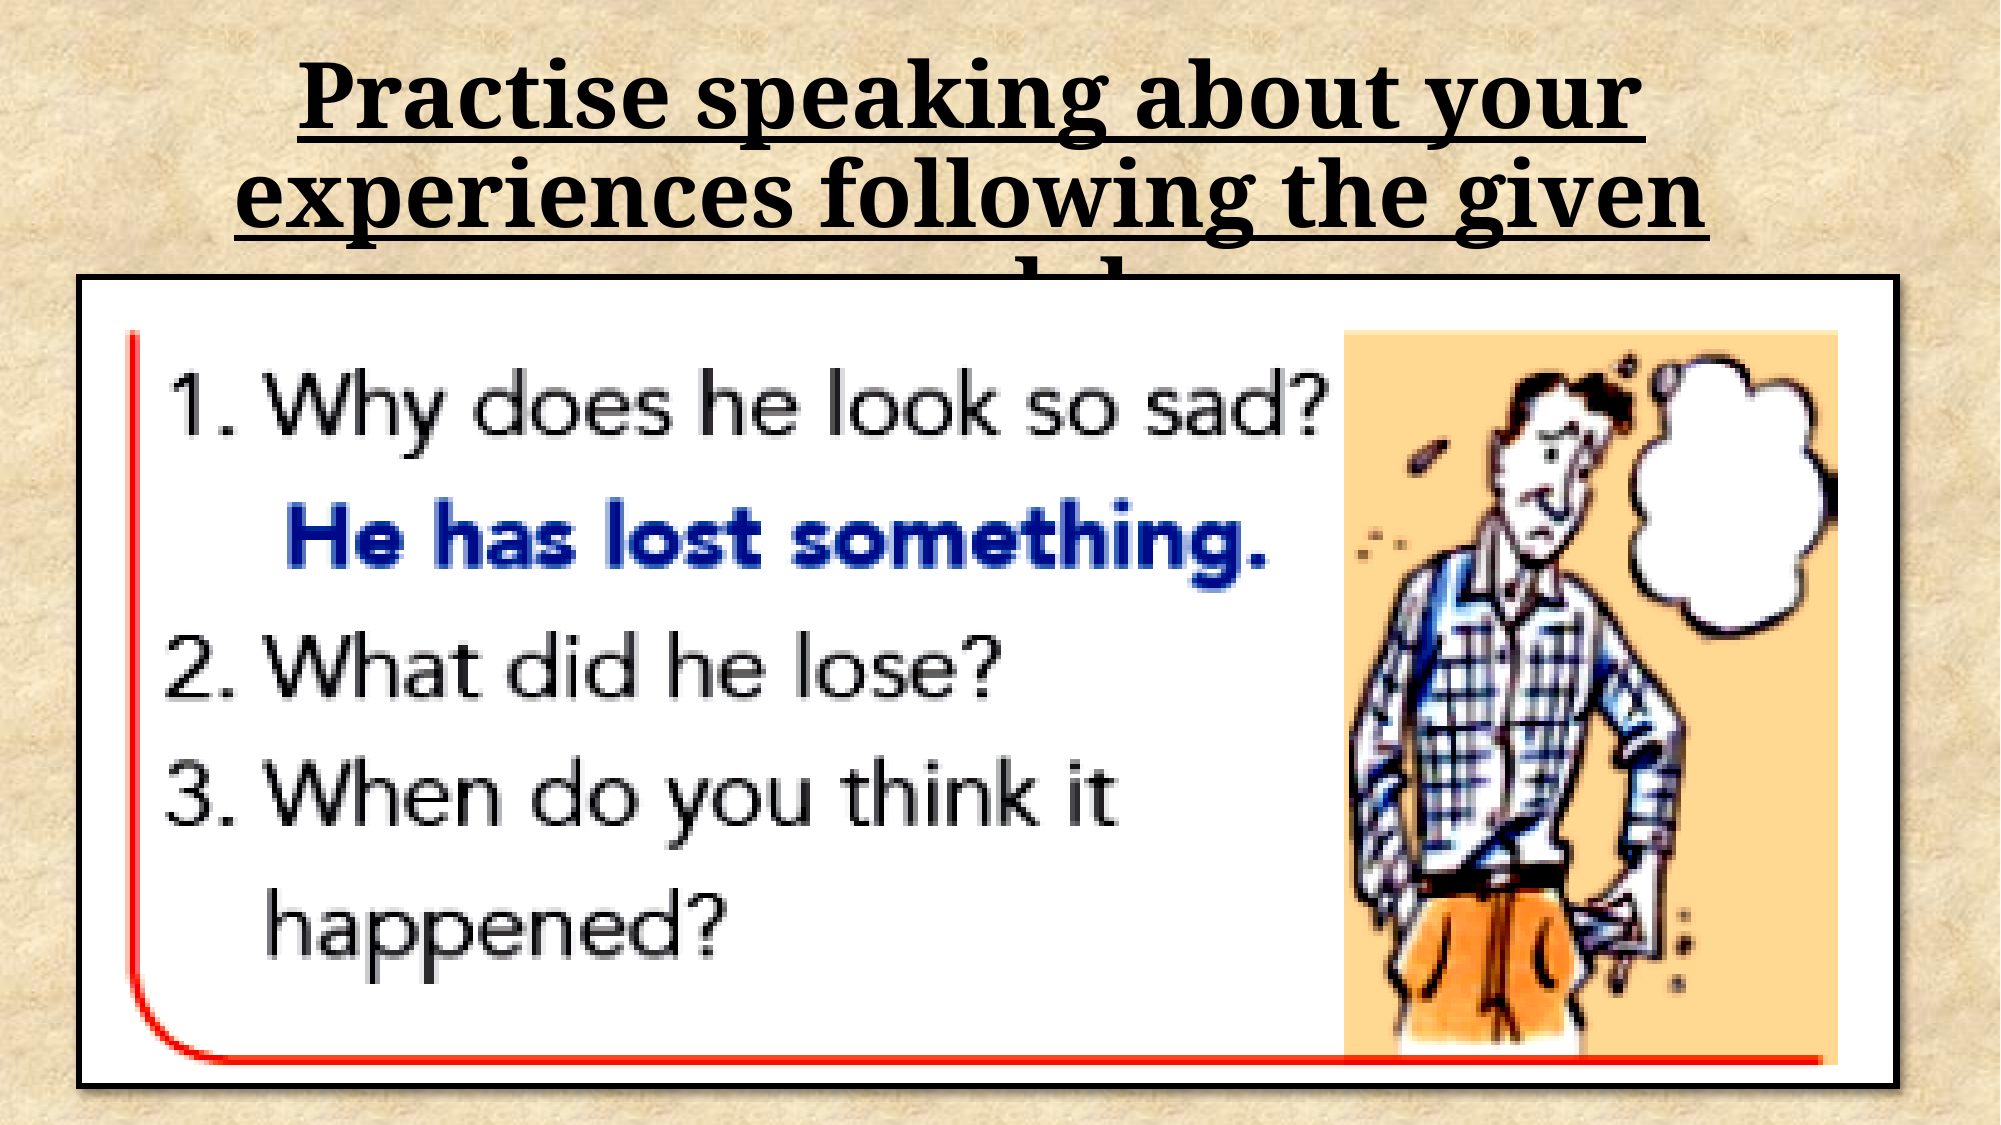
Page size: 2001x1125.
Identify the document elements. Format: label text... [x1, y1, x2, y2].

text_box Practise speaking about your experiences following the given model: [182, 42, 1761, 184]
picture [0, 0, 2001, 1125]
